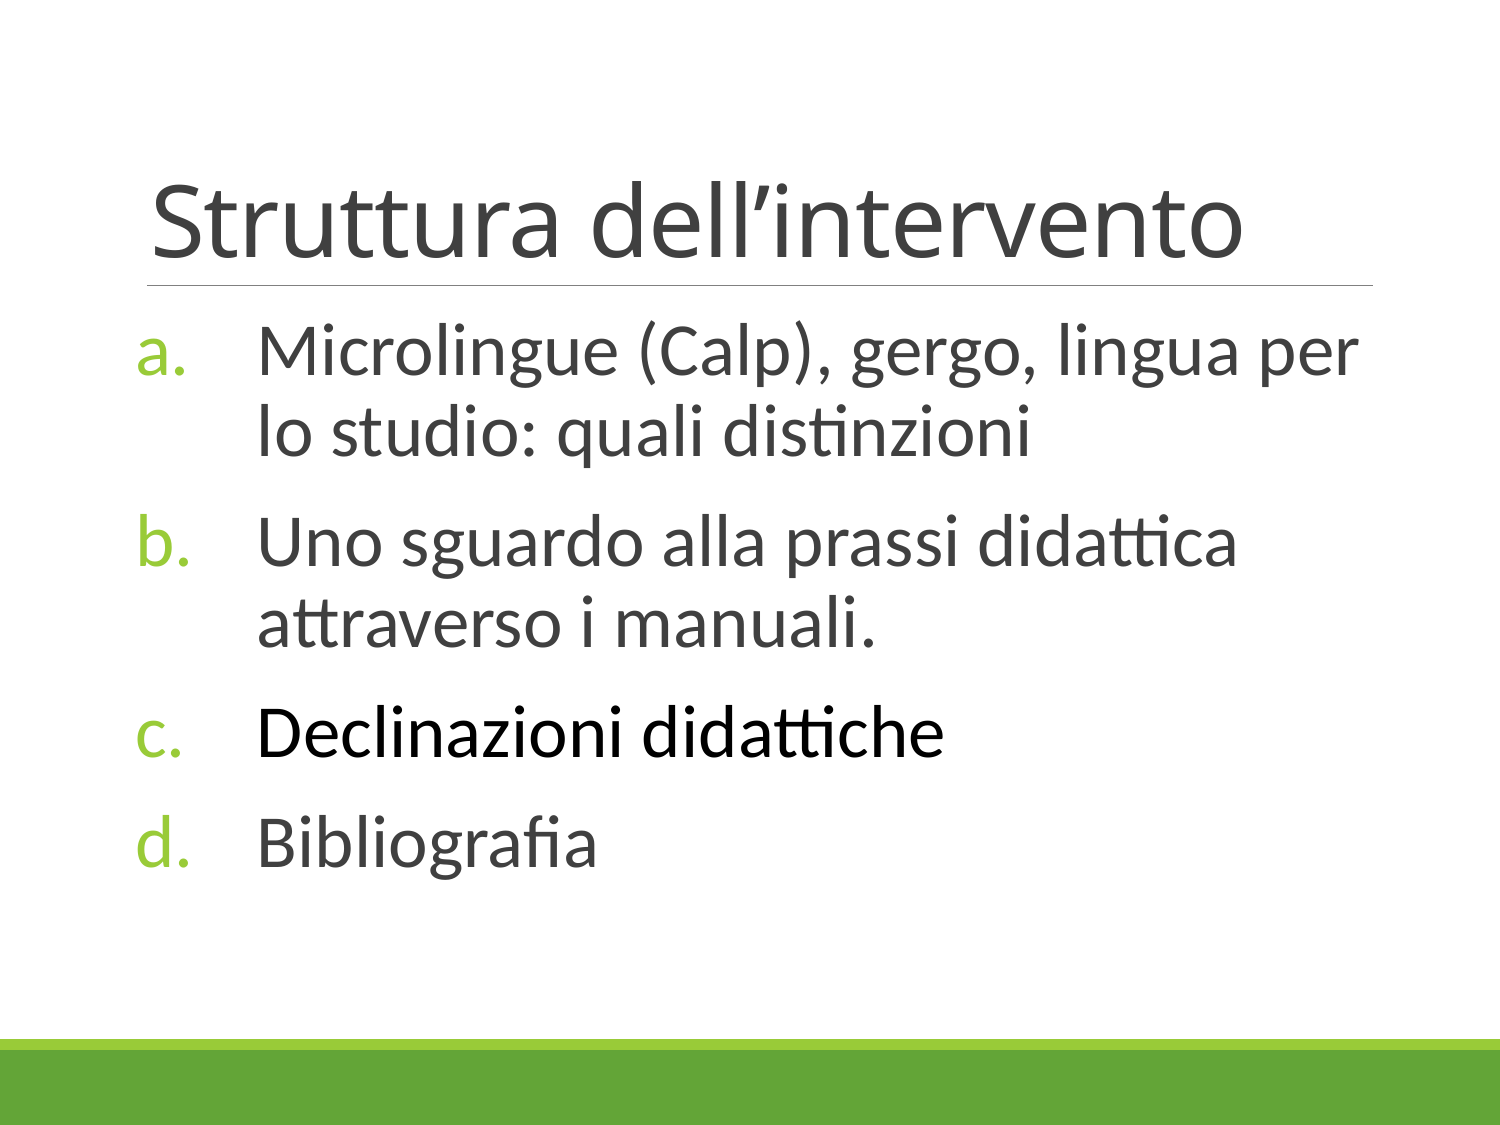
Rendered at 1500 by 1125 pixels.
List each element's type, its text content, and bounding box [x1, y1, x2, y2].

list Microlingue (Calp), gergo, lingua per lo studio: quali distinzioni Uno sguardo alla prassi didattica attraverso i manuali. Declinazioni didattiche Bibliografia [135, 302, 1373, 963]
title Struttura dell’intervento [135, 47, 1373, 285]
